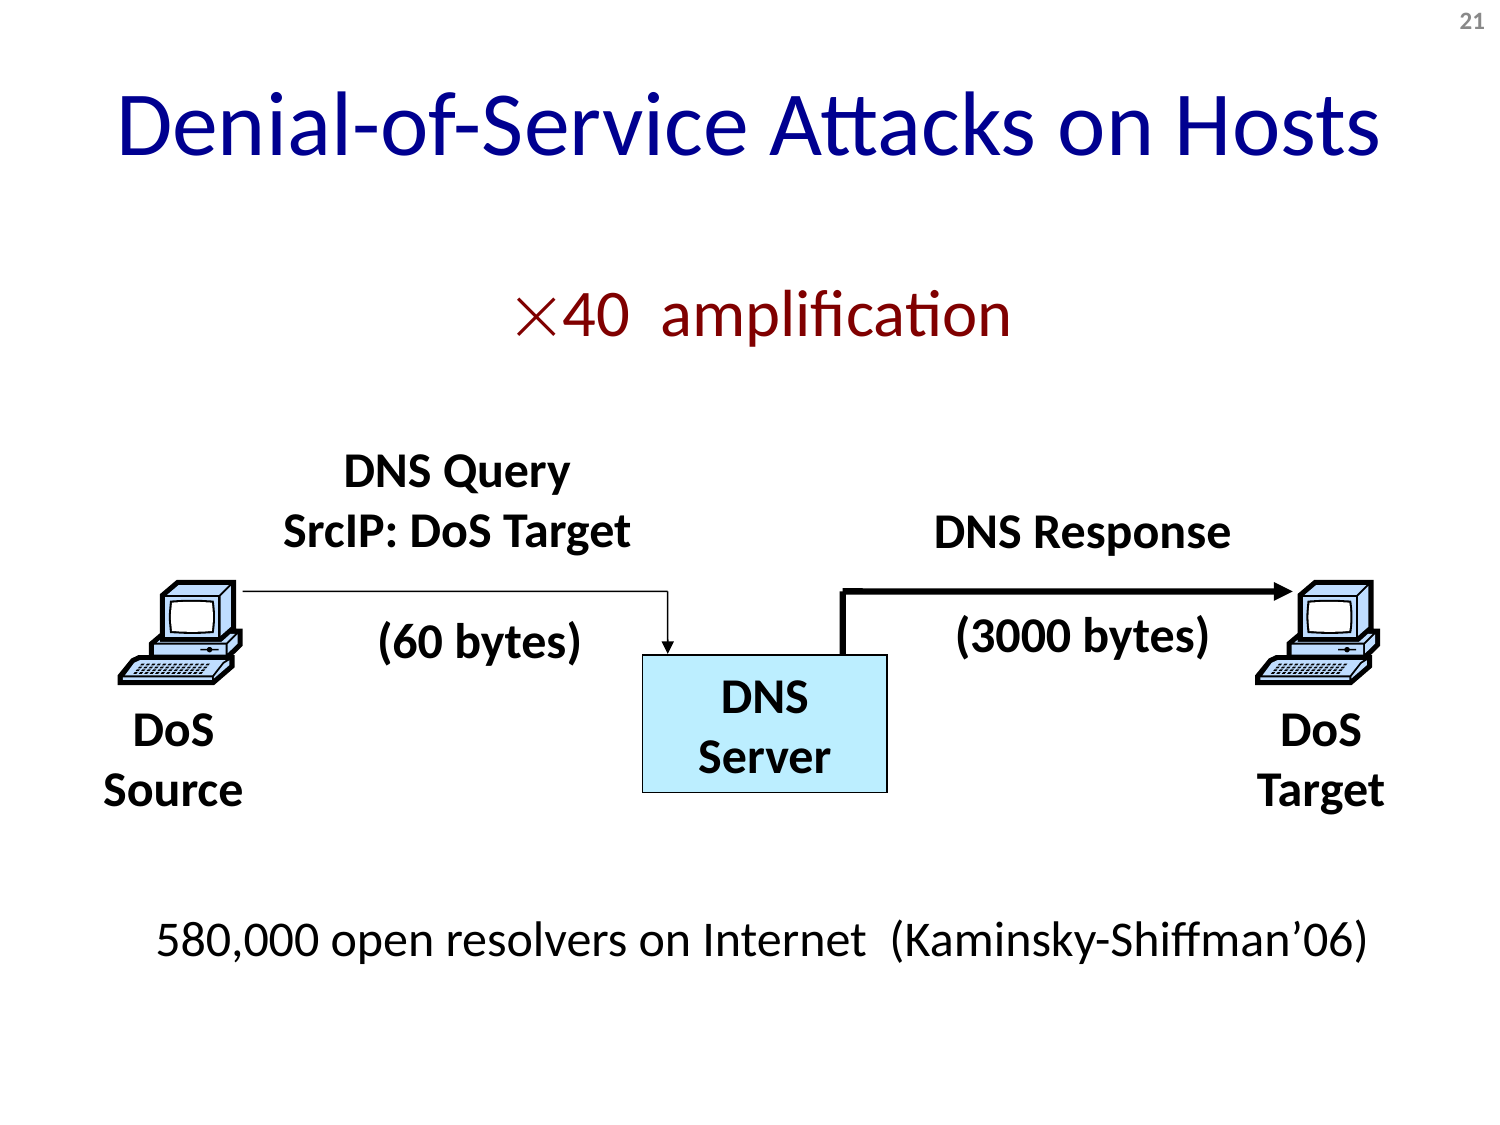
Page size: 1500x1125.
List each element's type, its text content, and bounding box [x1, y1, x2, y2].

text_box DoS Target [1242, 688, 1401, 824]
list [87, 262, 1375, 1091]
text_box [842, 442, 1293, 674]
picture [117, 579, 243, 686]
slide_number 21 [1149, 0, 1500, 50]
text_box 40 amplification [495, 262, 1028, 358]
text_box DNS Server [642, 654, 888, 793]
text_box DoS Source [88, 688, 259, 824]
text_box 580,000 open resolvers on Internet (Kaminsky-Shiffman’06) [137, 899, 1388, 974]
title Denial-of-Service Attacks on Hosts [75, 24, 1425, 213]
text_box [242, 429, 668, 682]
picture [1254, 579, 1381, 686]
